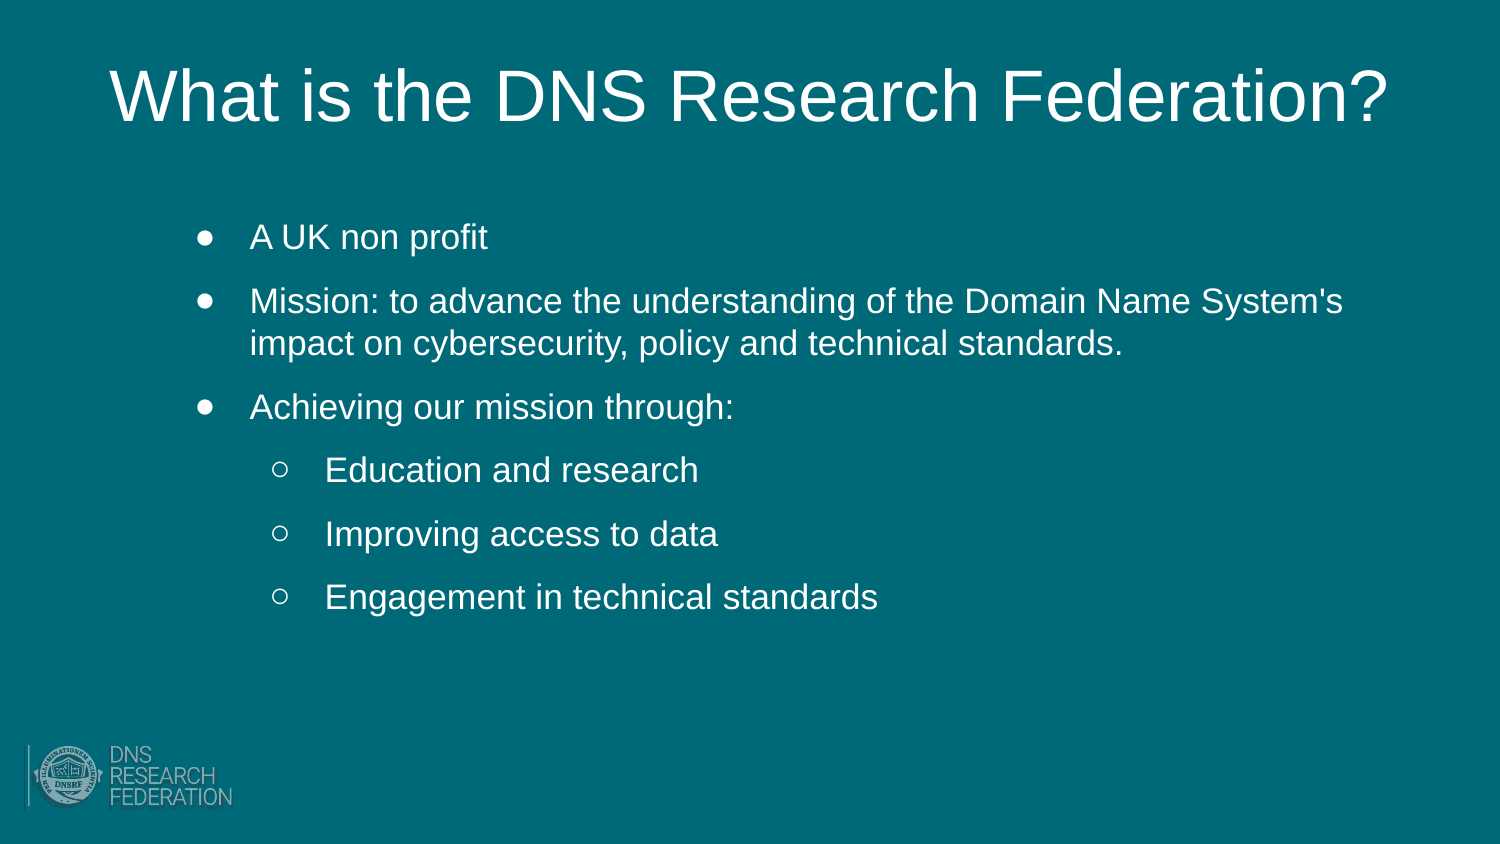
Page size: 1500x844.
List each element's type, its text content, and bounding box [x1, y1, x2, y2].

picture [26, 744, 237, 811]
text_box A UK non profit Mission: to advance the understanding of the Domain Name System's impact on cybersecurity, policy and technical standards. Achieving our mission through: Education and research Improving access to data Engagement in technical standards [159, 199, 1400, 695]
title What is the DNS Research Federation? [51, 22, 1449, 153]
